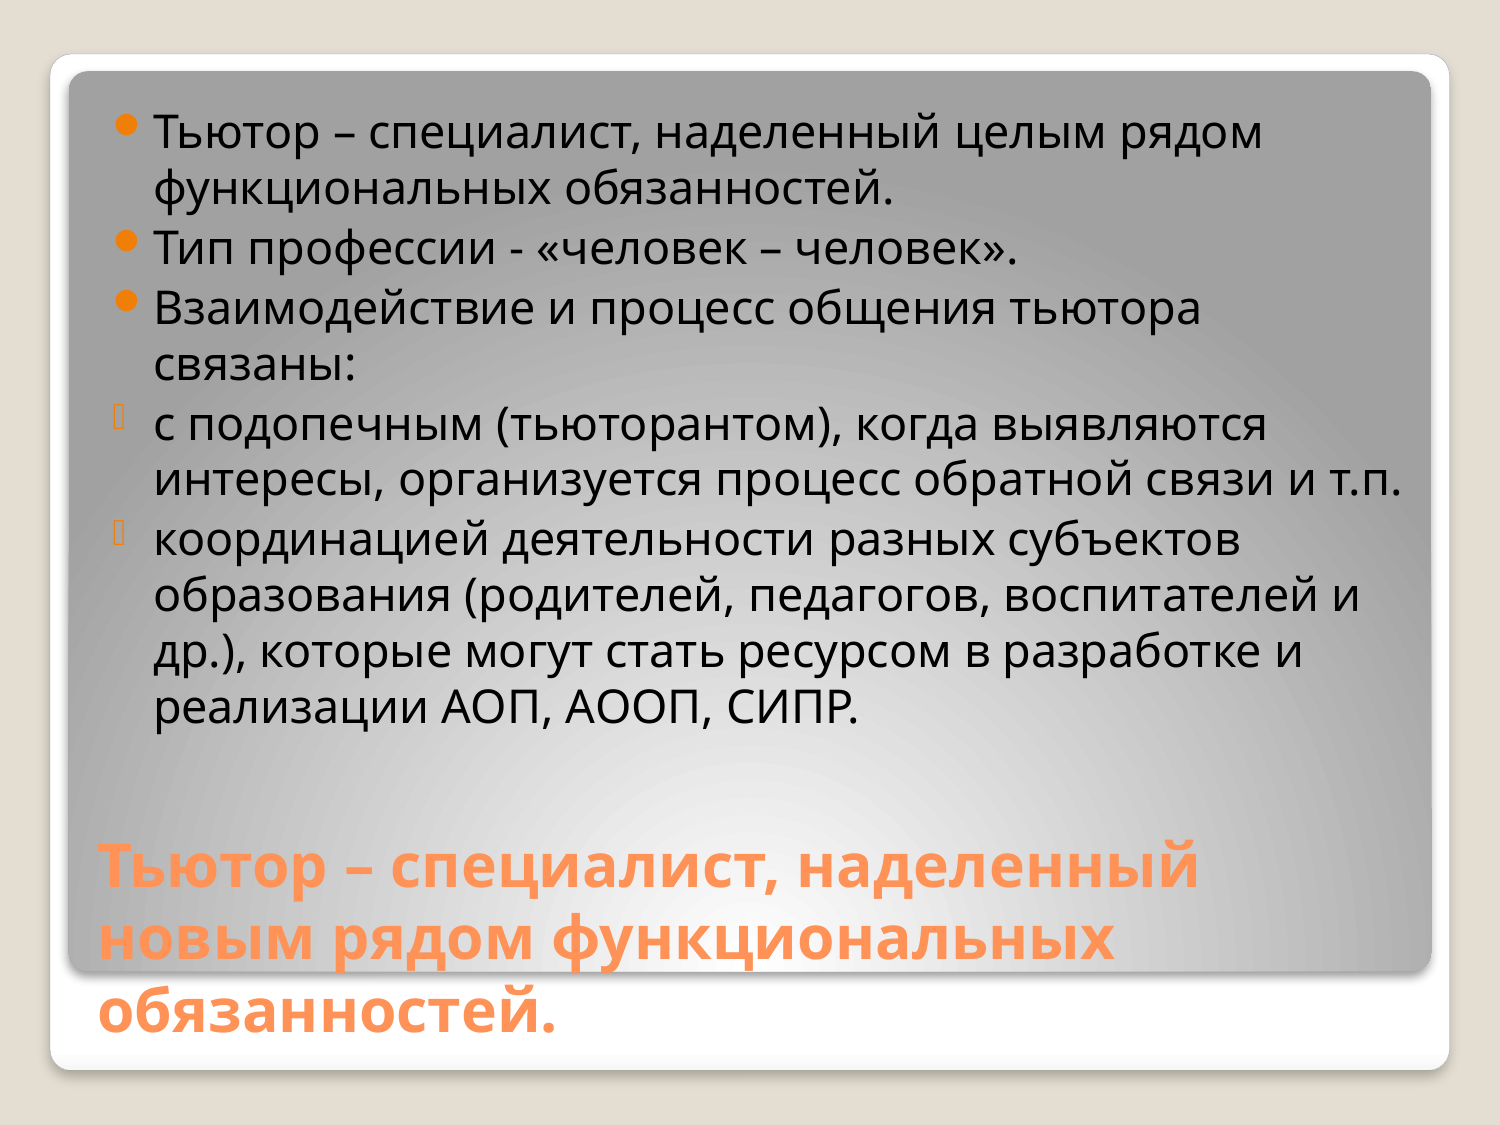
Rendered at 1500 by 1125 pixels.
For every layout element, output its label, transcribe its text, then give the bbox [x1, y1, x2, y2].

title Тьютор – специалист, наделенный новым рядом функциональных обязанностей. [82, 817, 1425, 1125]
list Тьютор – специалист, наделенный целым рядом функциональных обязанностей. Тип профессии - «человек – человек». Взаимодействие и процесс общения тьютора связаны: с подопечным (тьюторантом), когда выявляются интересы, организуется процесс обратной связи и т.п. координацией деятельности разных субъектов образования (родителей, педагогов, воспитателей и др.), которые могут стать ресурсом в разработке и реализации АОП, АООП, СИПР. [82, 86, 1425, 774]
